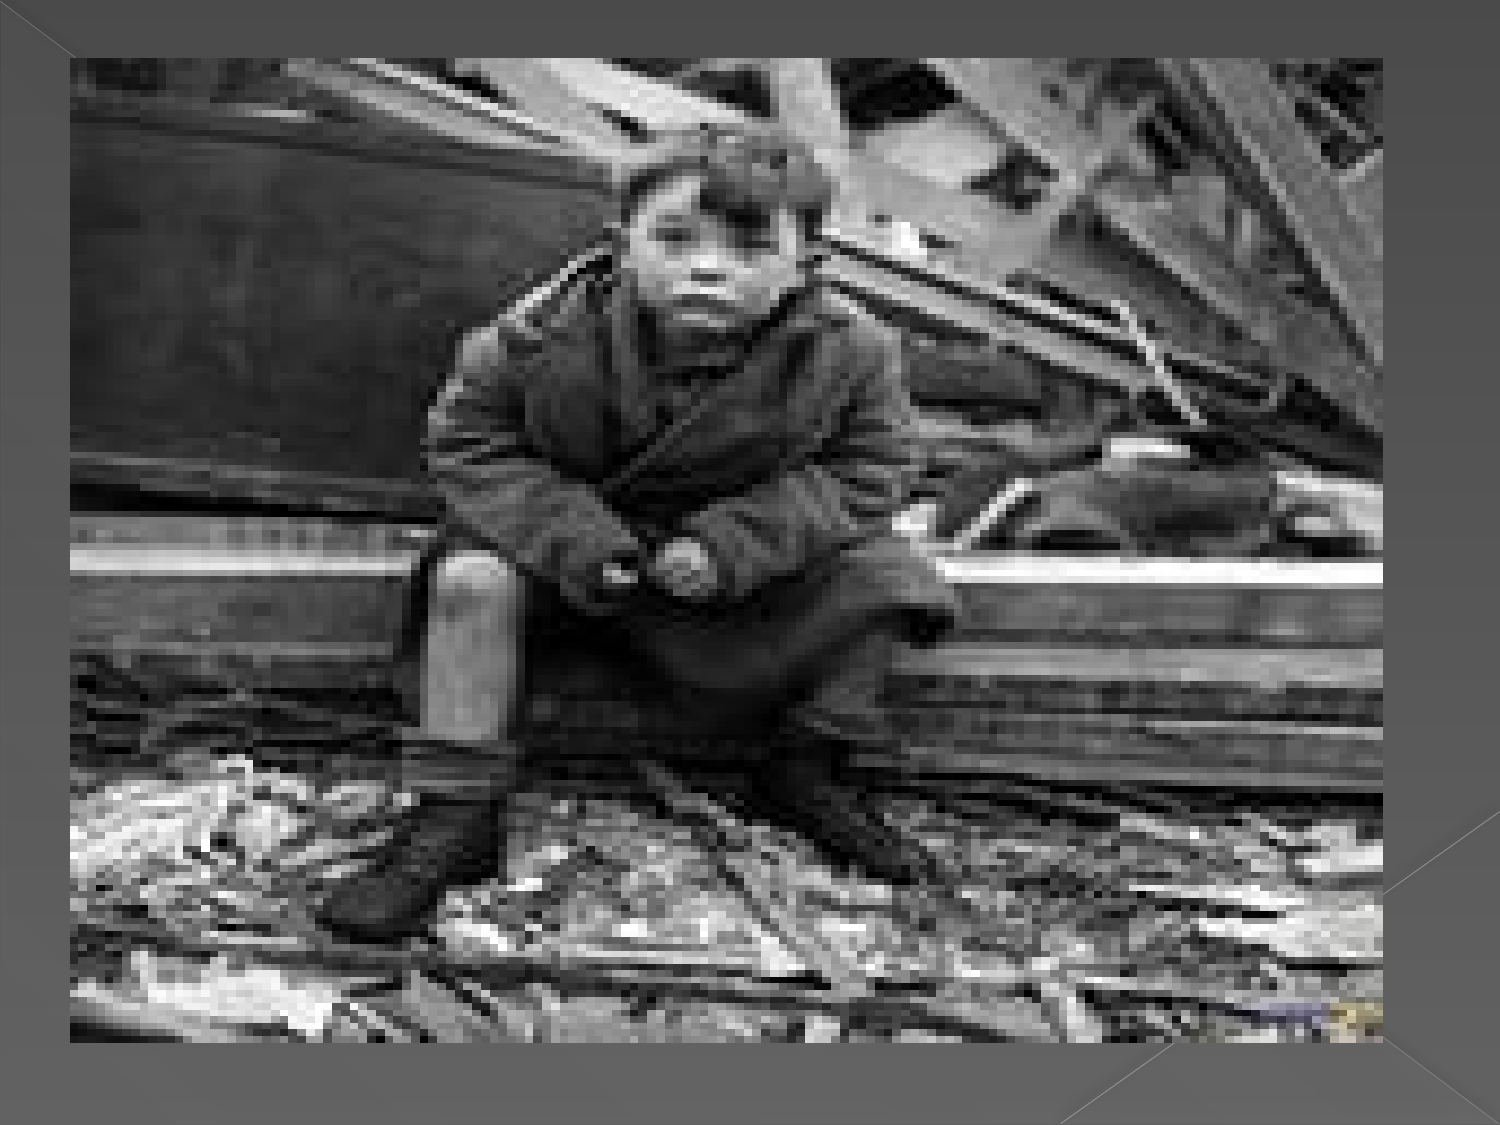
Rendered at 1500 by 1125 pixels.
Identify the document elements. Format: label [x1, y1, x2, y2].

picture [70, 58, 1384, 1044]
